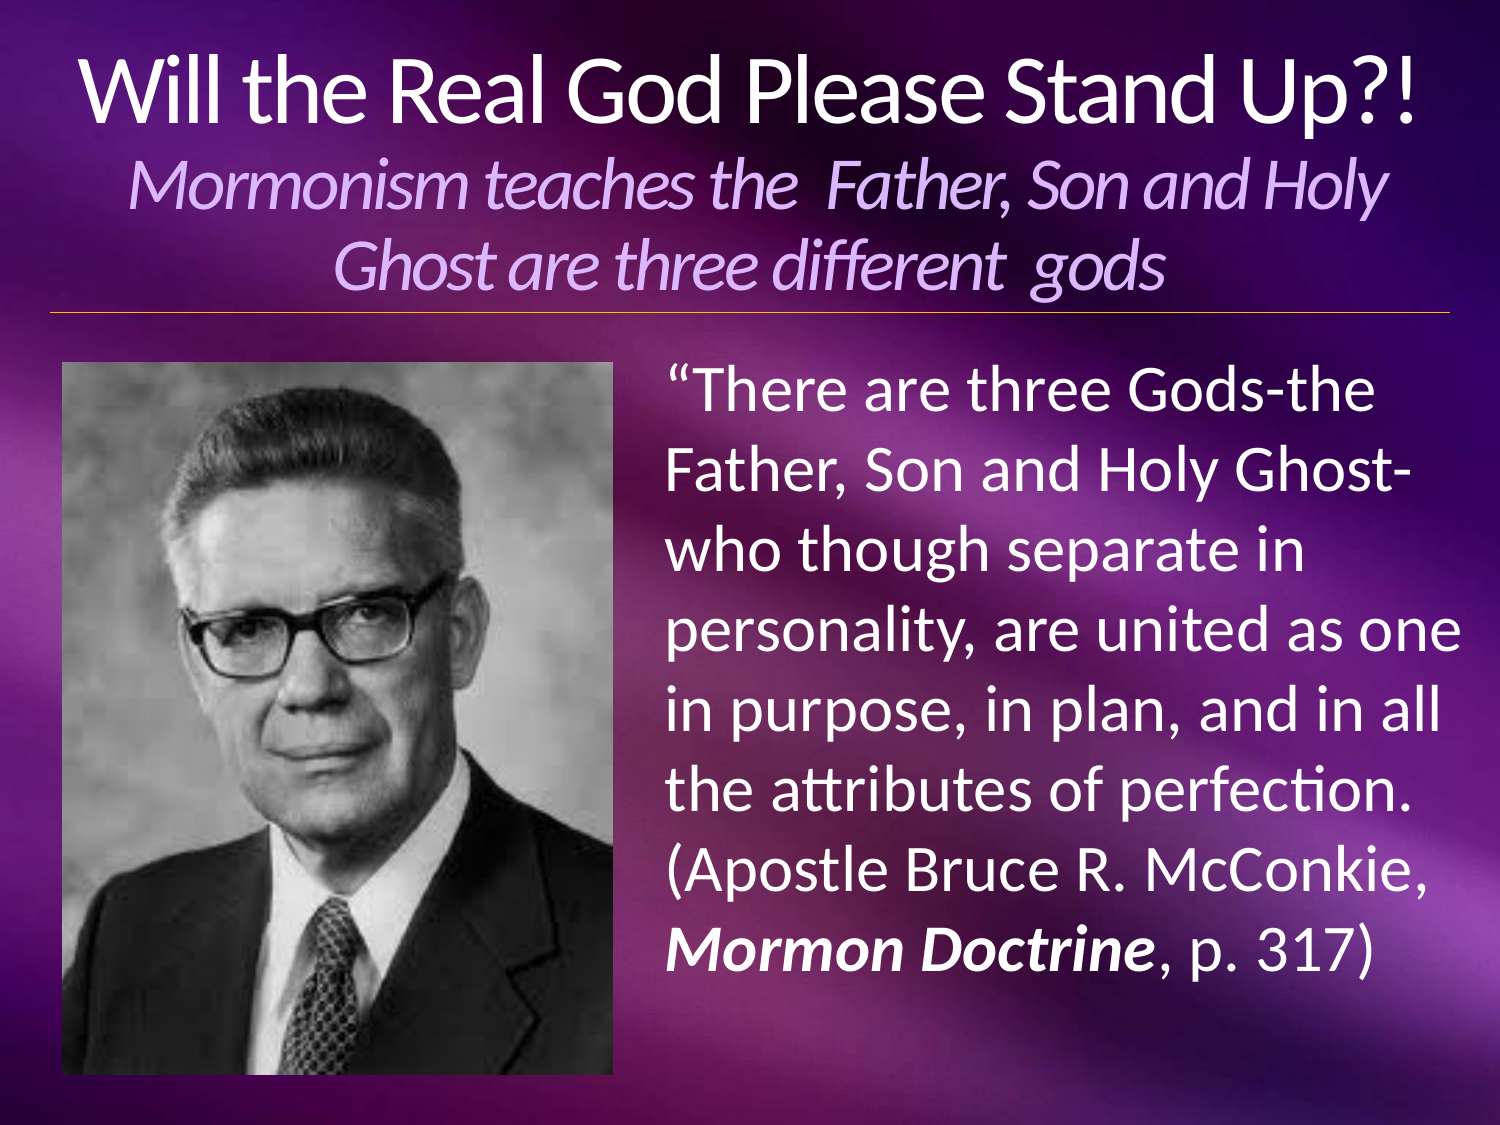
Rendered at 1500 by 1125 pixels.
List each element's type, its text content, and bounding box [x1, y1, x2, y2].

text_box “There are three Gods-the Father, Son and Holy Ghost-who though separate in personality, are united as one in purpose, in plan, and in all the attributes of perfection. (Apostle Bruce R. McConkie, Mormon Doctrine, p. 317) [650, 337, 1500, 992]
picture [0, 0, 1500, 1125]
title Will the Real God Please Stand Up?! Mormonism teaches the Father, Son and Holy Ghost are three different gods [62, 37, 1438, 312]
